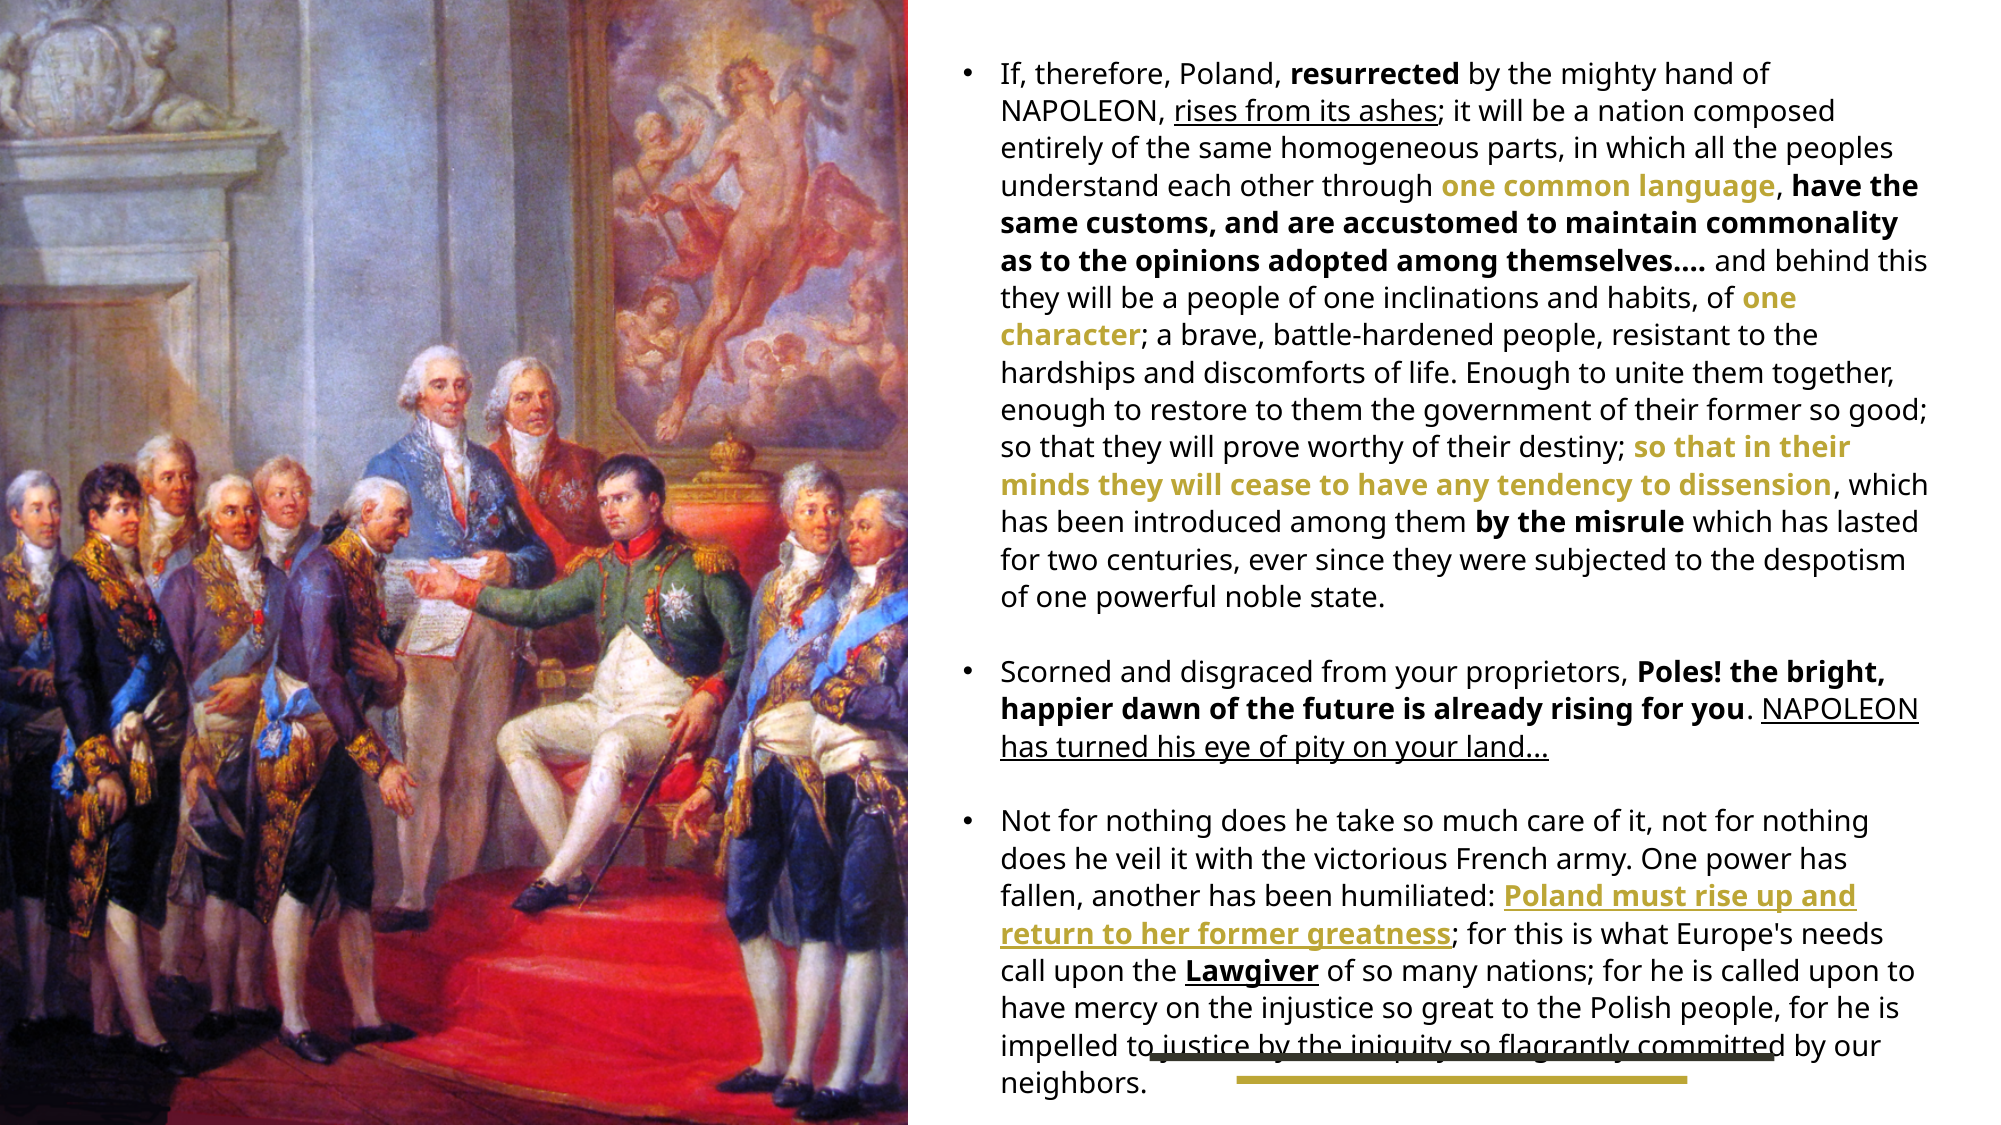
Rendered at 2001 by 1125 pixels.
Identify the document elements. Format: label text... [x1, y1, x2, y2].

text_box If, therefore, Poland, resurrected by the mighty hand of NAPOLEON, rises from its ashes; it will be a nation composed entirely of the same homogeneous parts, in which all the peoples understand each other through one common language, have the same customs, and are accustomed to maintain commonality as to the opinions adopted among themselves.... and behind this they will be a people of one inclinations and habits, of one character; a brave, battle-hardened people, resistant to the hardships and discomforts of life. Enough to unite them together, enough to restore to them the government of their former so good; so that they will prove worthy of their destiny; so that in their minds they will cease to have any tendency to dissension, which has been introduced among them by the misrule which has lasted for two centuries, ever since they were subjected to the despotism of one powerful noble state. Scorned and disgraced from your proprietors, Poles! the bright, happier dawn of the future is already rising for you. NAPOLEON has turned his eye of pity on your land... Not for nothing does he take so much care of it, not for nothing does he veil it with the victorious French army. One power has fallen, another has been humiliated: Poland must rise up and return to her former greatness; for this is what Europe's needs call upon the Lawgiver of so many nations; for he is called upon to have mercy on the injustice so great to the Polish people, for he is impelled to justice by the iniquity so flagrantly committed by our neighbors. [948, 45, 1946, 871]
text_box [1236, 1075, 1688, 1085]
text_box [1149, 1052, 1775, 1062]
picture [0, 0, 908, 1125]
